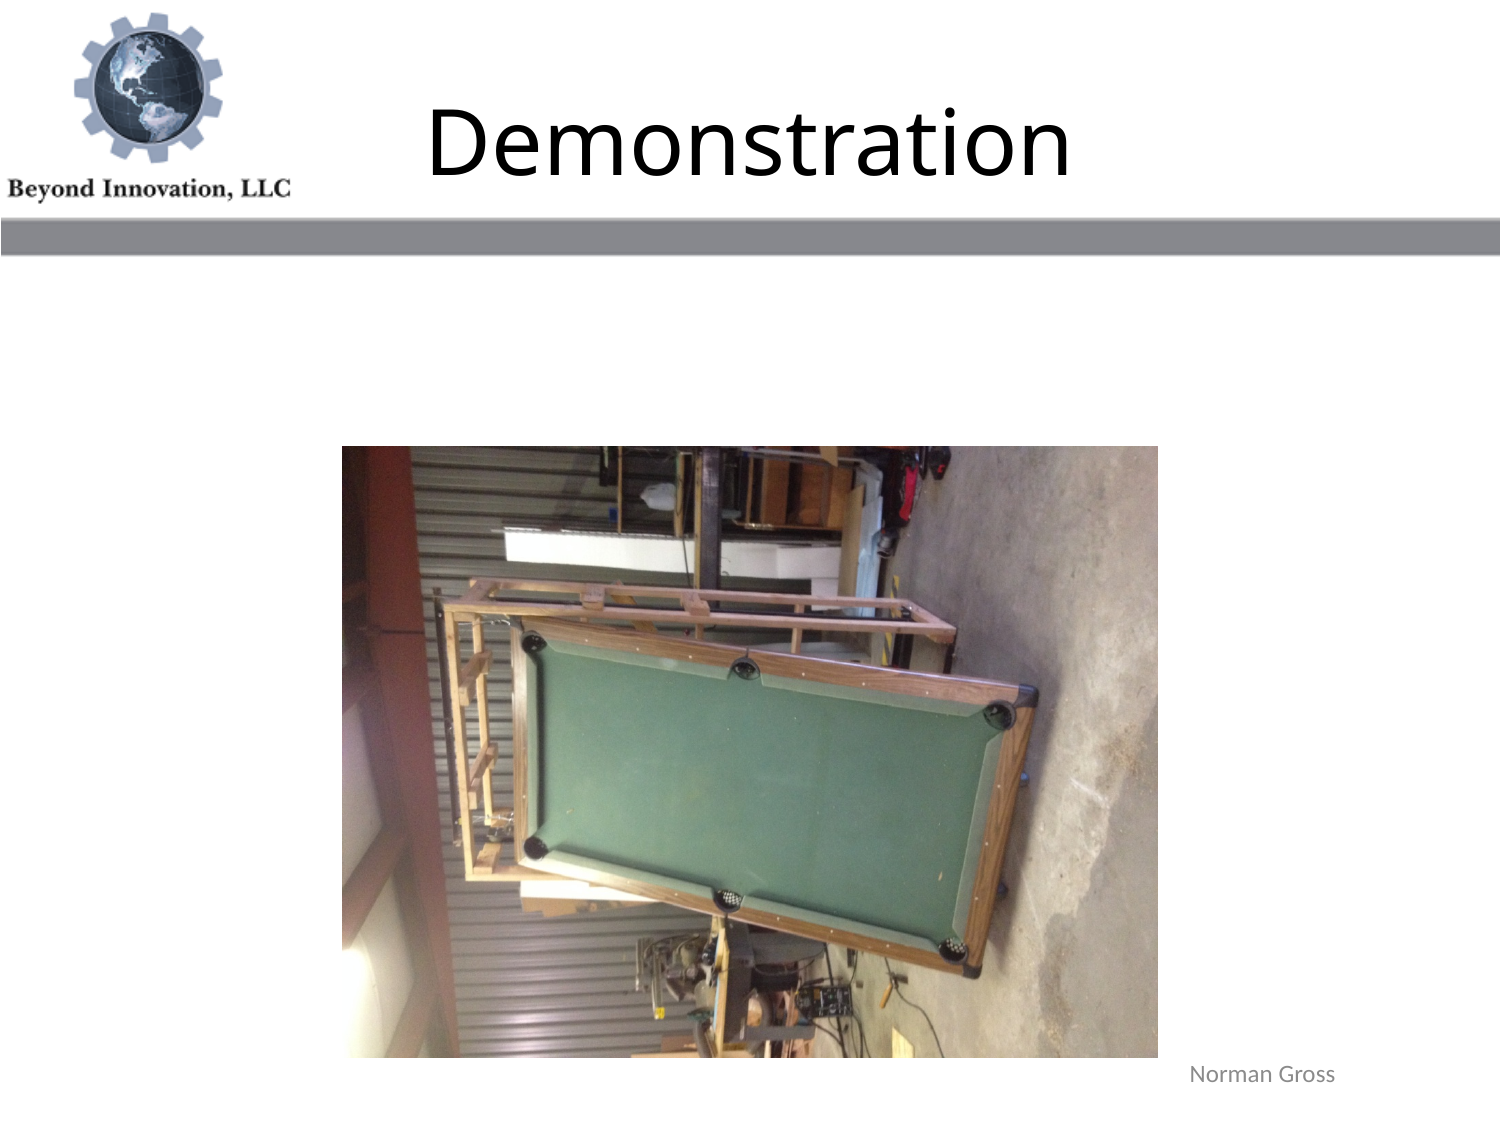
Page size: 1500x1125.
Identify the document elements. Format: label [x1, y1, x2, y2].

picture [1, 0, 1500, 1125]
list [341, 445, 1159, 1059]
